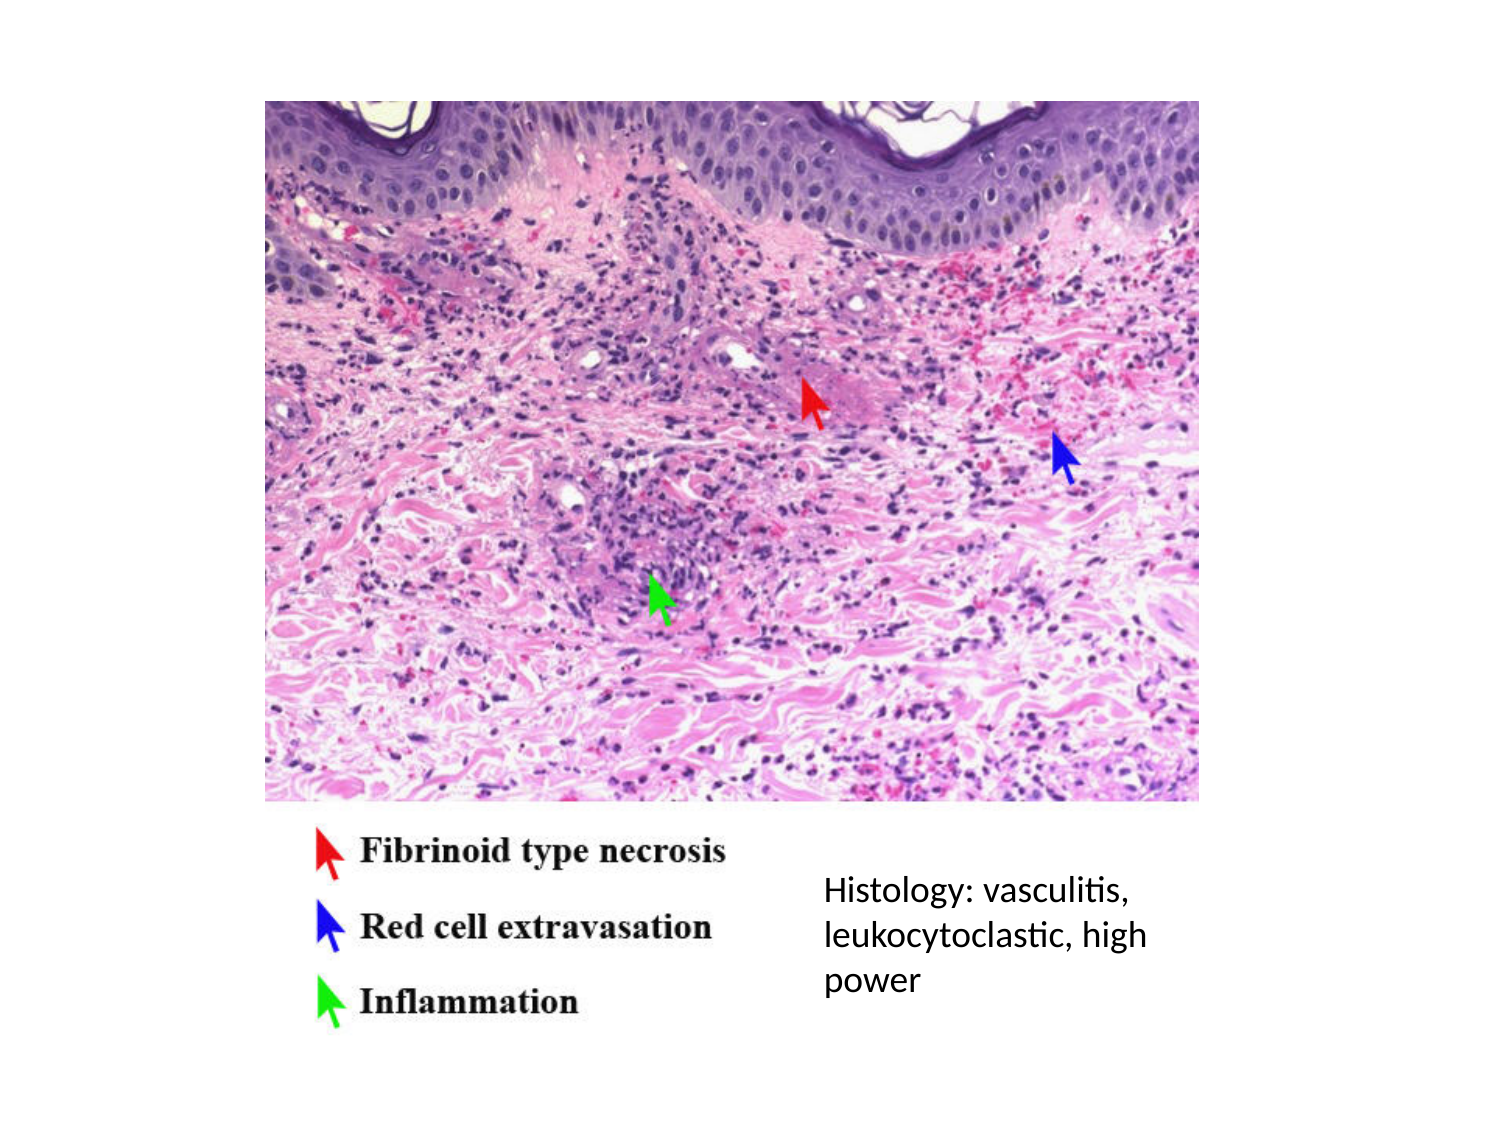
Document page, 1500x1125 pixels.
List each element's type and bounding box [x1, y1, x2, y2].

picture [265, 101, 1200, 1125]
